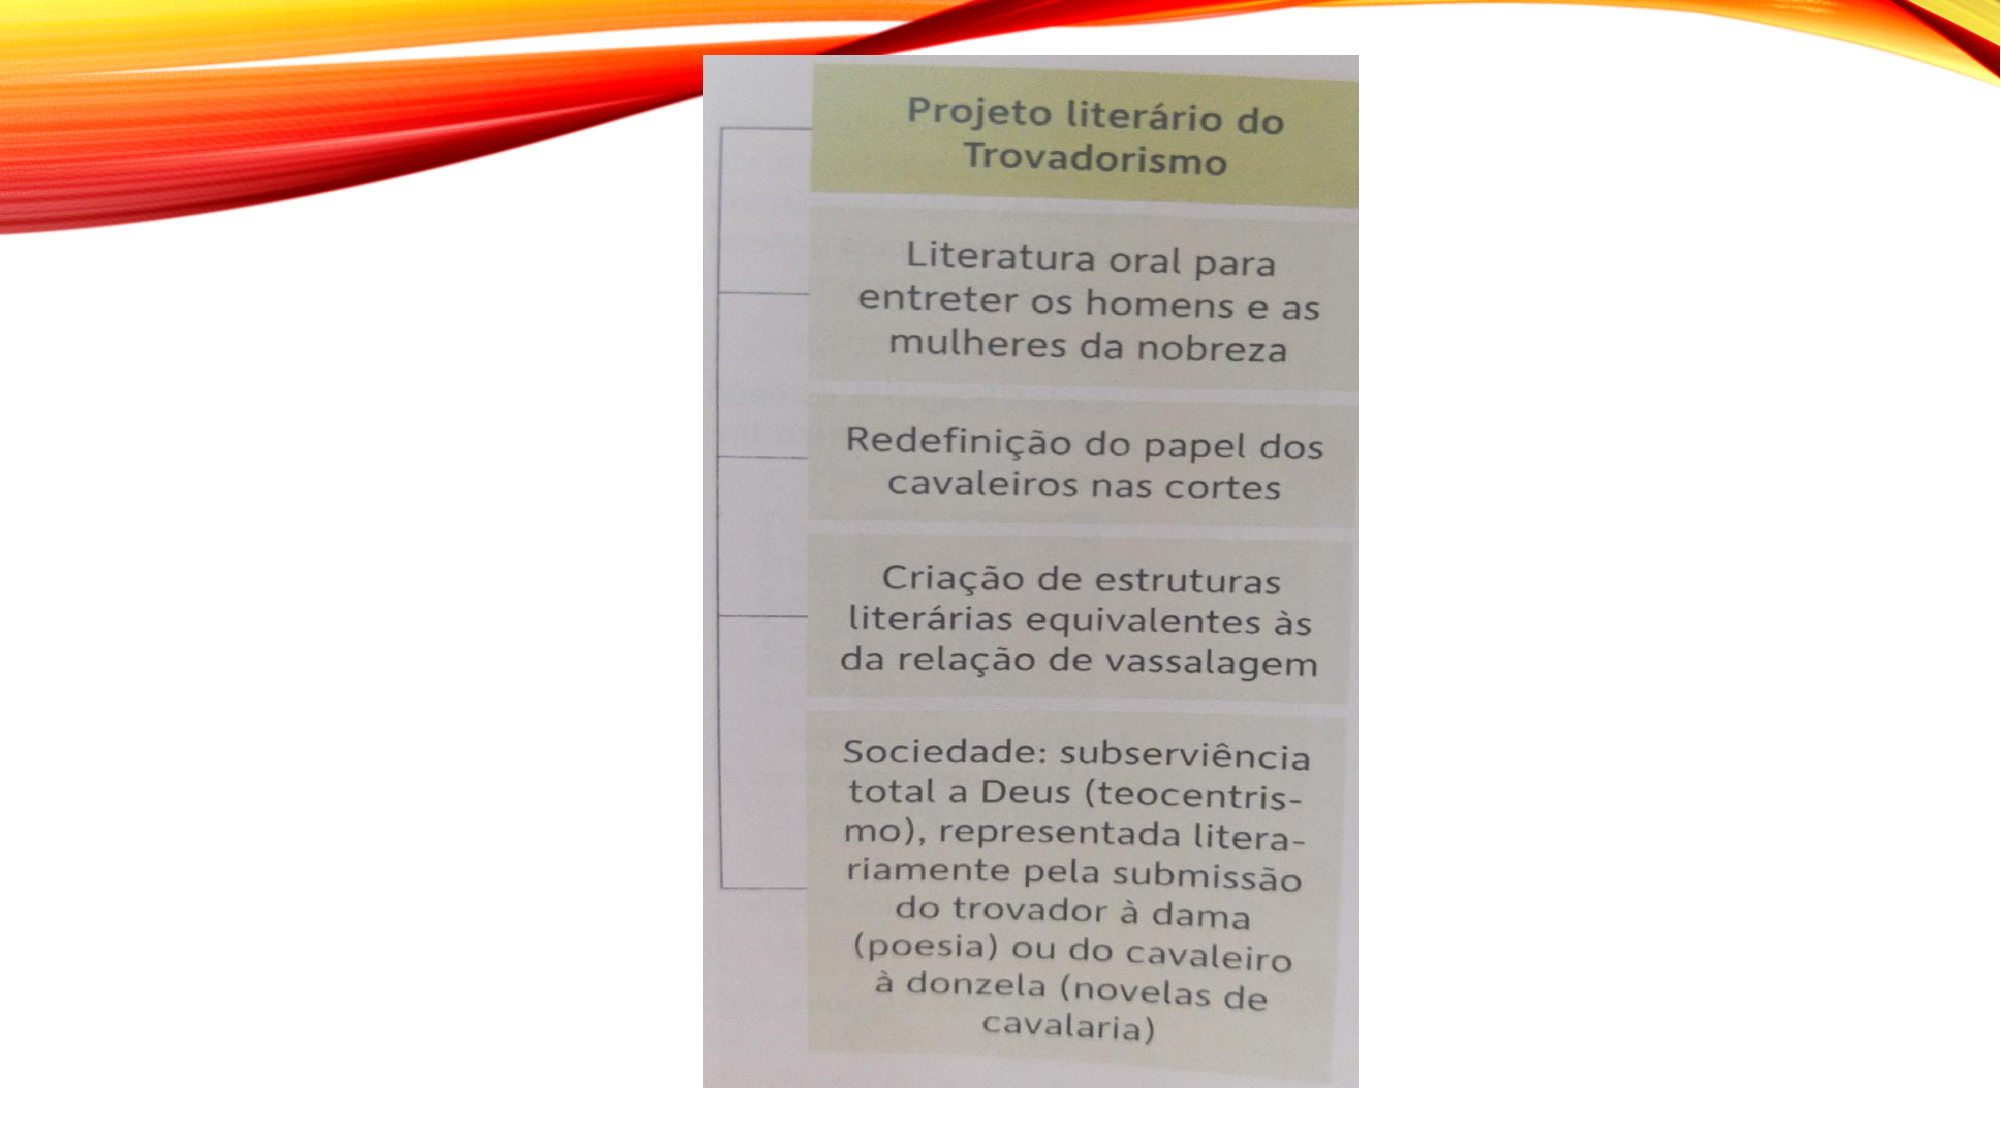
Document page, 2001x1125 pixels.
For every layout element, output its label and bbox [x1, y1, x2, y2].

picture [0, 0, 2000, 237]
list [702, 55, 1359, 1089]
